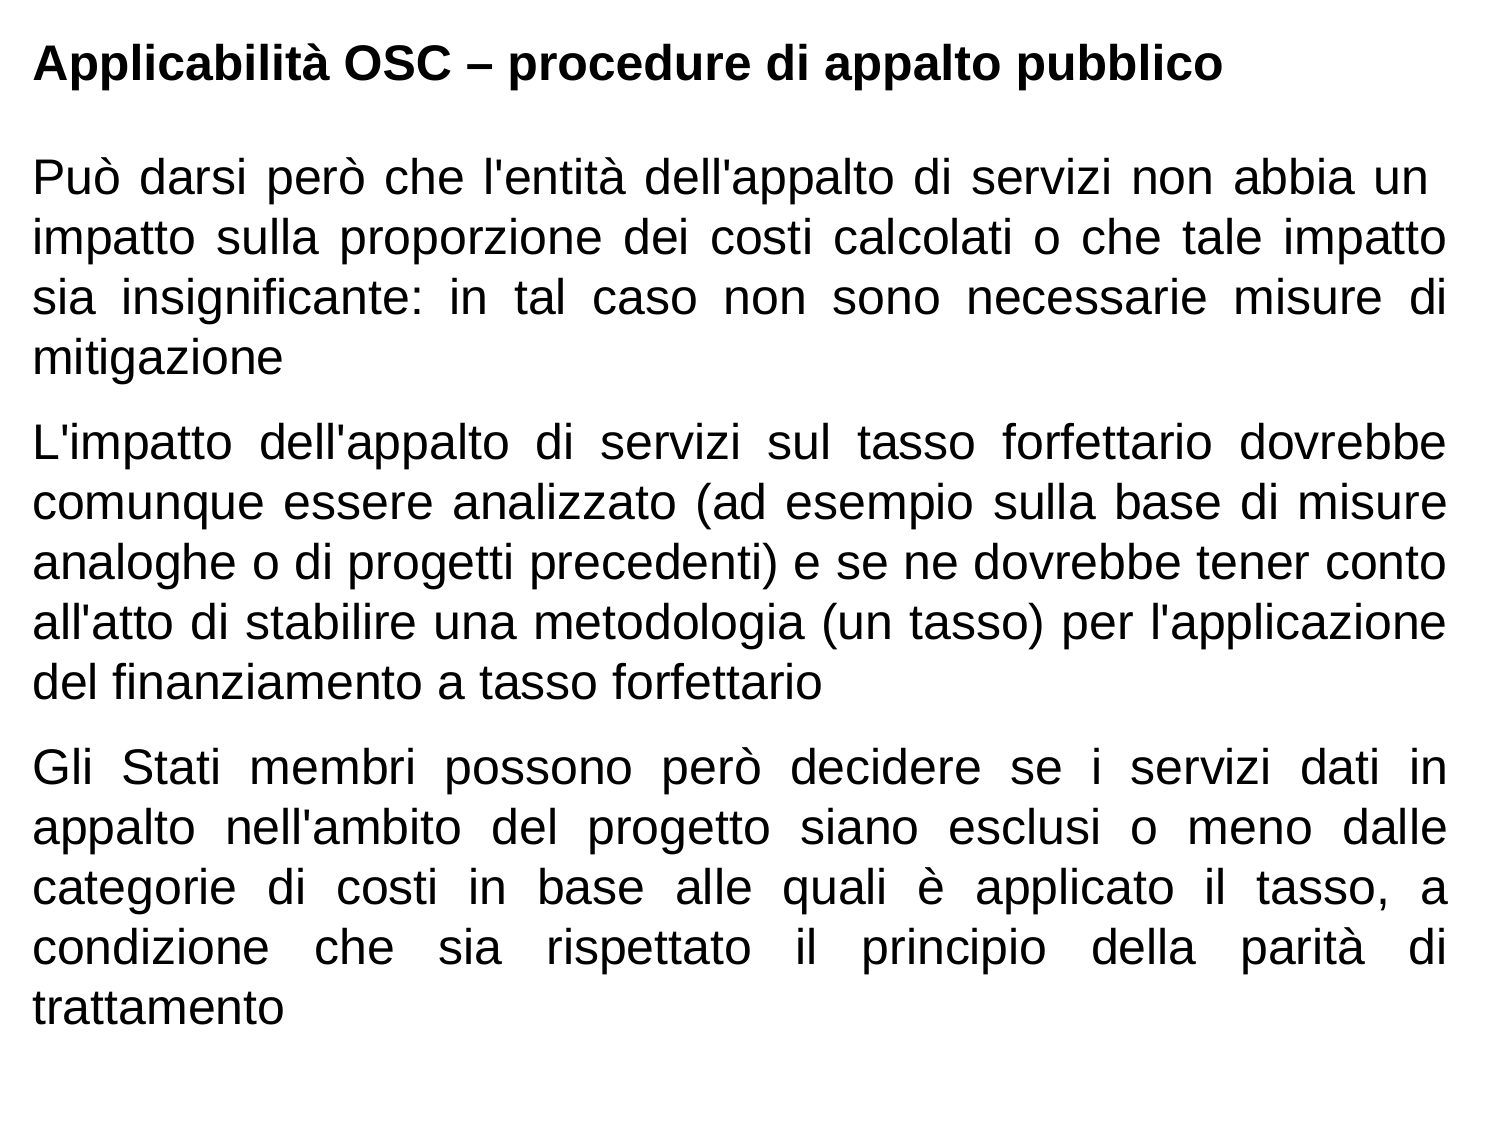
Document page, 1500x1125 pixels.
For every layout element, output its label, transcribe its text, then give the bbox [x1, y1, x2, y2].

text_box Può darsi però che l'entità dell'appalto di servizi non abbia un impatto sulla proporzione dei costi calcolati o che tale impatto sia insignificante: in tal caso non sono necessarie misure di mitigazione L'impatto dell'appalto di servizi sul tasso forfettario dovrebbe comunque essere analizzato (ad esempio sulla base di misure analoghe o di progetti precedenti) e se ne dovrebbe tener conto all'atto di stabilire una metodologia (un tasso) per l'applicazione del finanziamento a tasso forfettario Gli Stati membri possono però decidere se i servizi dati in appalto nell'ambito del progetto siano esclusi o meno dalle categorie di costi in base alle quali è applicato il tasso, a condizione che sia rispettato il principio della parità di trattamento [17, 137, 1464, 1042]
text_box Applicabilità OSC – procedure di appalto pubblico [17, 23, 1447, 98]
